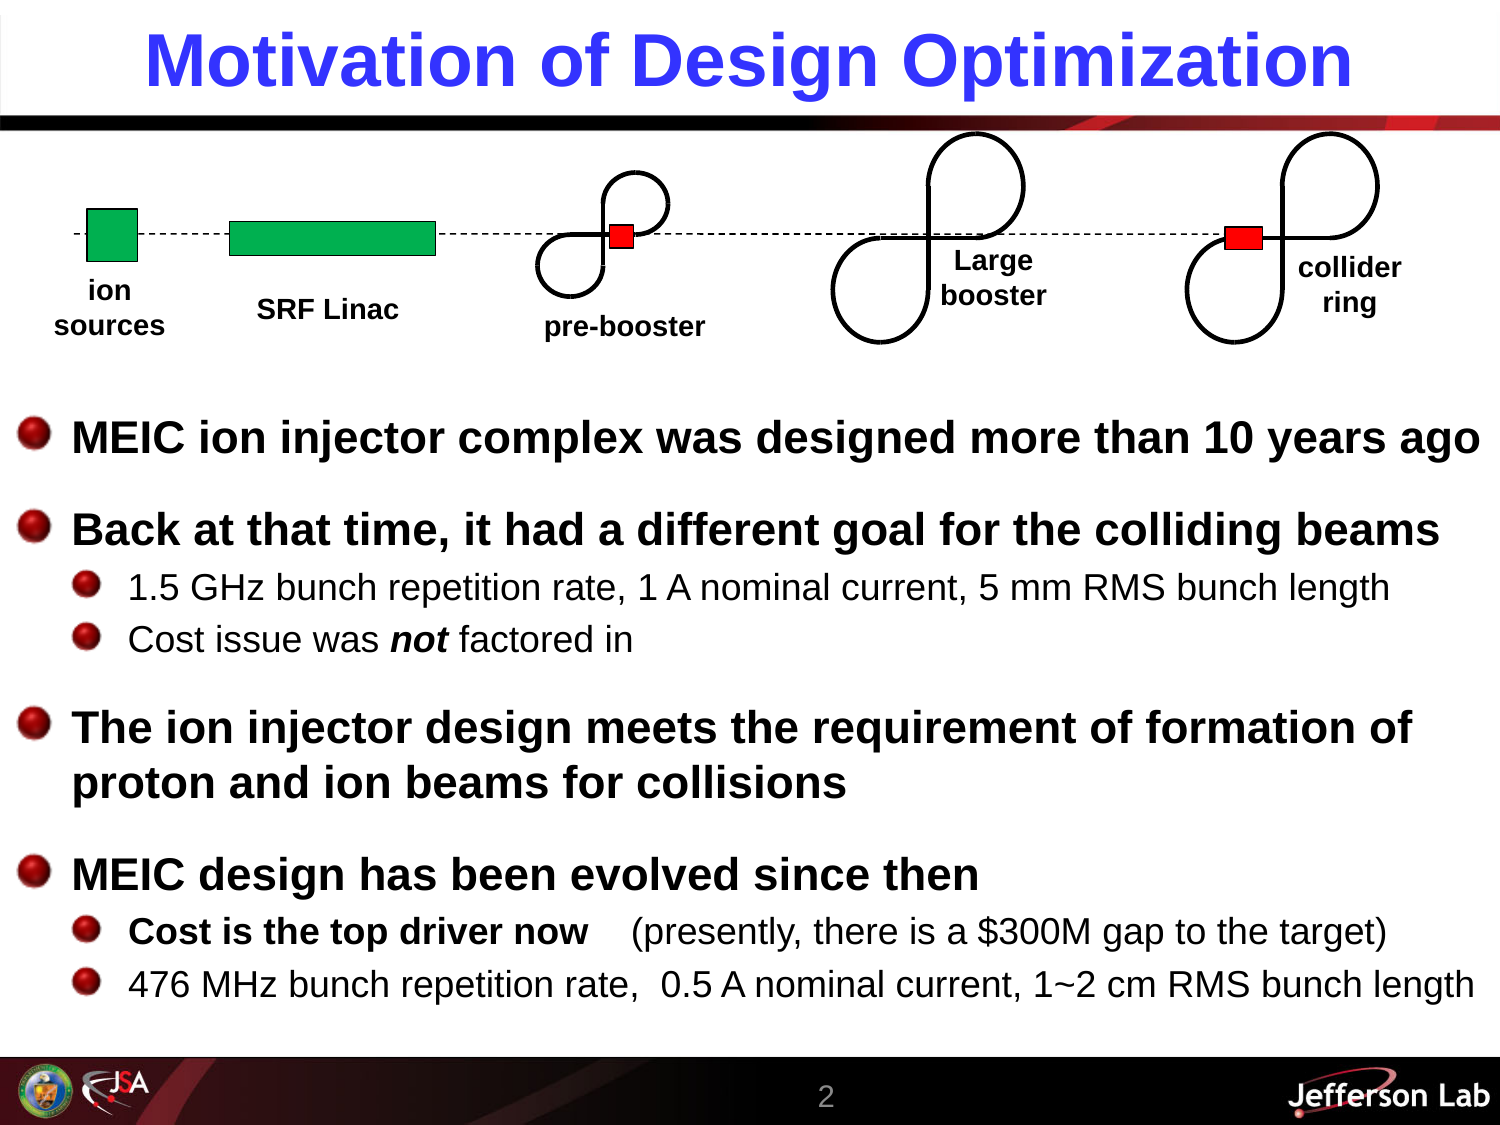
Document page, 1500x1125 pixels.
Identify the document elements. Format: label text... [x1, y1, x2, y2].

list MEIC ion injector complex was designed more than 10 years ago Back at that time, it had a different goal for the colliding beams 1.5 GHz bunch repetition rate, 1 A nominal current, 5 mm RMS bunch length Cost issue was not factored in The ion injector design meets the requirement of formation of proton and ion beams for collisions MEIC design has been evolved since then Cost is the top driver now (presently, there is a $300M gap to the target) 476 MHz bunch repetition rate, 0.5 A nominal current, 1~2 cm RMS bunch length [0, 399, 1500, 1038]
picture [0, 1038, 1500, 1125]
picture [15, 700, 56, 749]
picture [70, 617, 104, 658]
picture [15, 410, 56, 459]
picture [15, 503, 56, 552]
title Motivation of Design Optimization [0, 0, 1500, 113]
slide_number 2 [624, 1065, 850, 1125]
picture [15, 848, 56, 897]
picture [70, 962, 105, 1003]
picture [0, 113, 1500, 399]
picture [70, 565, 104, 605]
picture [70, 910, 105, 950]
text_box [24, 133, 1426, 351]
